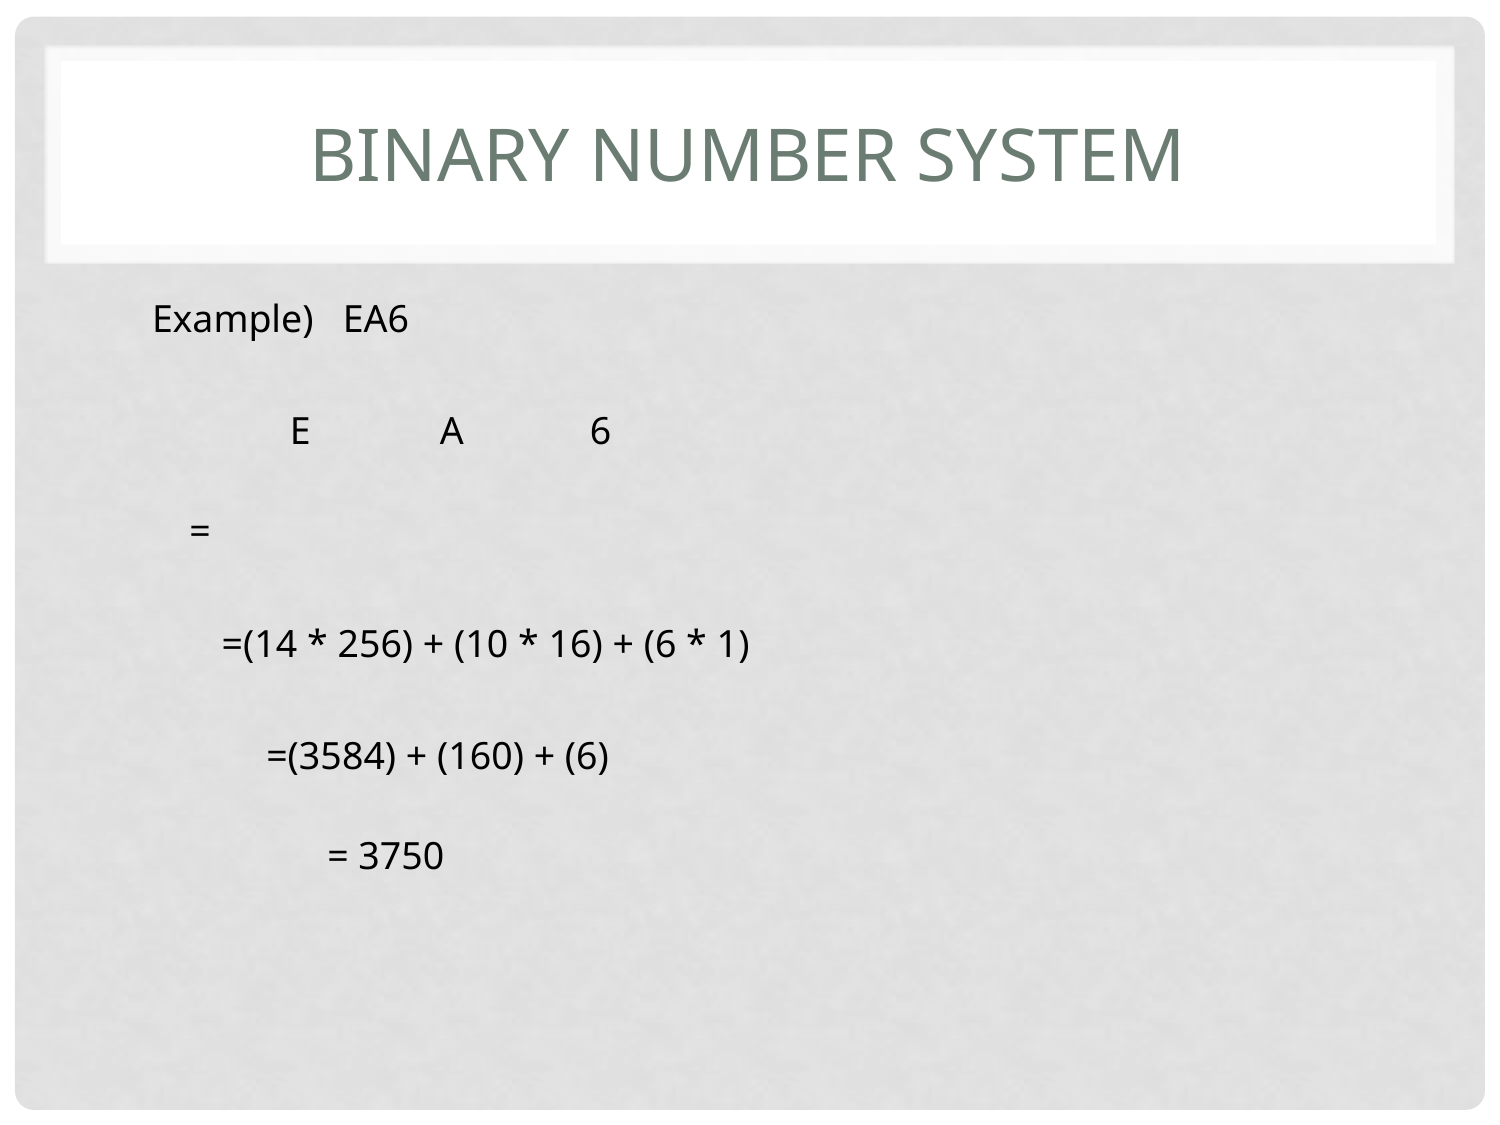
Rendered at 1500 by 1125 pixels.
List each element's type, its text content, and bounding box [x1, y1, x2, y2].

text_box = 3750 [312, 824, 569, 885]
text_box =(14 * 256) + (10 * 16) + (6 * 1) [187, 612, 1000, 673]
text_box =(3584) + (160) + (6) [212, 724, 1025, 785]
text_box E A 6 [274, 399, 1250, 460]
title Binary number system [69, 66, 1425, 238]
text_box Example) EA6 [137, 287, 725, 348]
